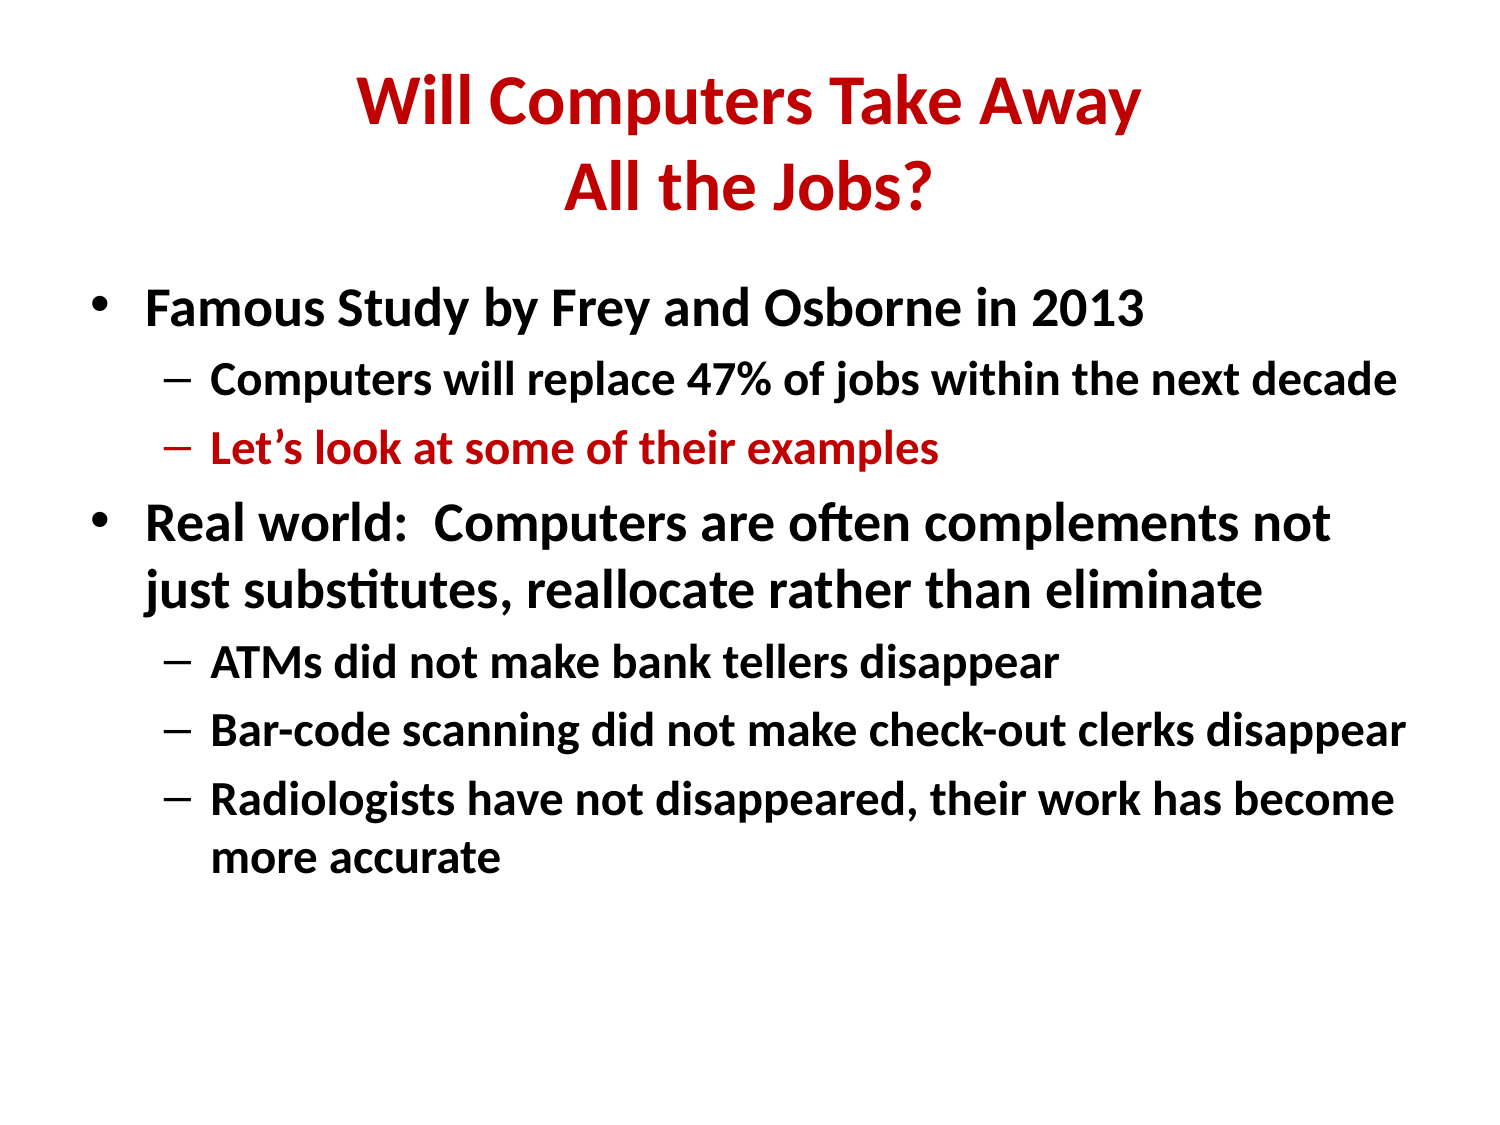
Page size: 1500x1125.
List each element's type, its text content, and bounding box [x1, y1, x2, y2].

title Will Computers Take Away All the Jobs? [75, 45, 1425, 233]
list Famous Study by Frey and Osborne in 2013 Computers will replace 47% of jobs within the next decade Let’s look at some of their examples Real world: Computers are often complements not just substitutes, reallocate rather than eliminate ATMs did not make bank tellers disappear Bar-code scanning did not make check-out clerks disappear Radiologists have not disappeared, their work has become more accurate [75, 262, 1425, 1005]
